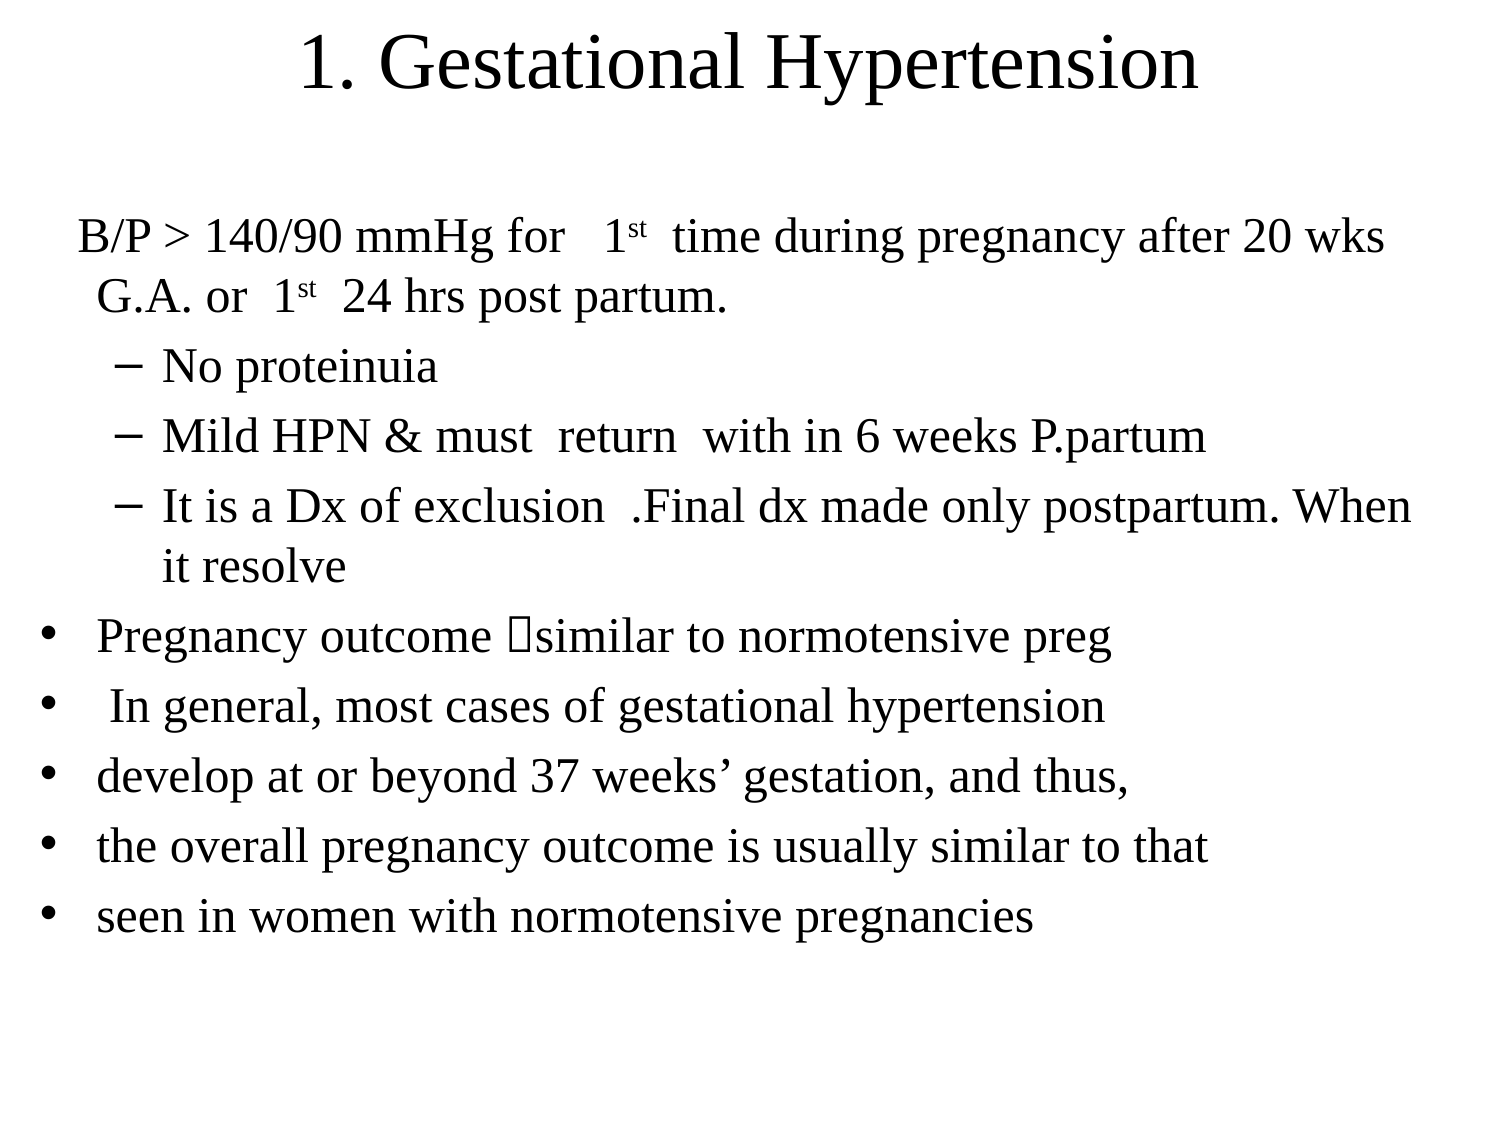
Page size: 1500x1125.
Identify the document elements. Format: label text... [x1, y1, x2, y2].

text_box 1. Gestational Hypertension [74, 0, 1425, 112]
text_box [0, 112, 1500, 1125]
